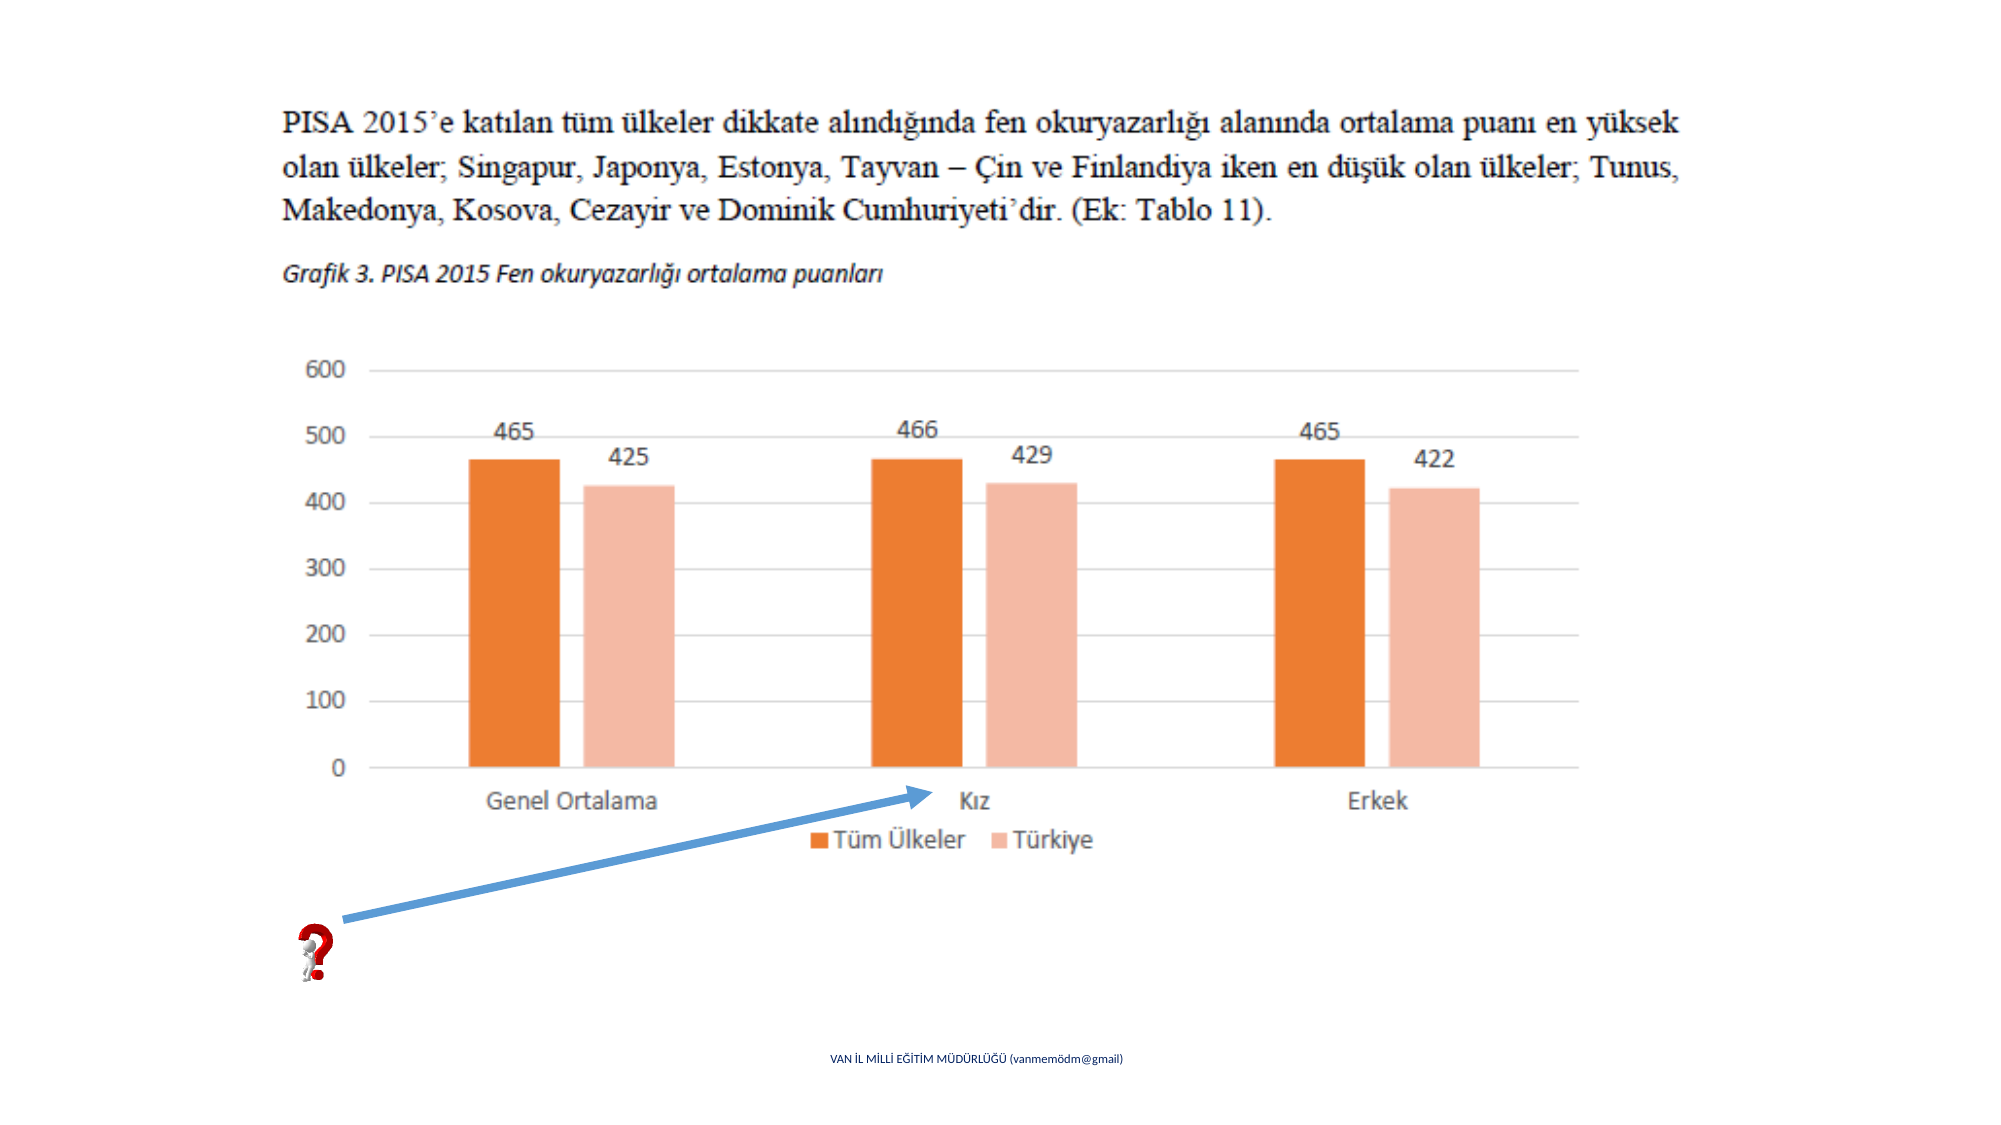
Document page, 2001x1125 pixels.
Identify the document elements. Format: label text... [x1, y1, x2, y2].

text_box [342, 792, 933, 920]
picture [284, 922, 343, 982]
footer VAN İL MİLLİ EĞİTİM MÜDÜRLÜĞÜ (vanmemödm@gmail) [460, 1028, 1494, 1089]
picture [257, 102, 1696, 878]
